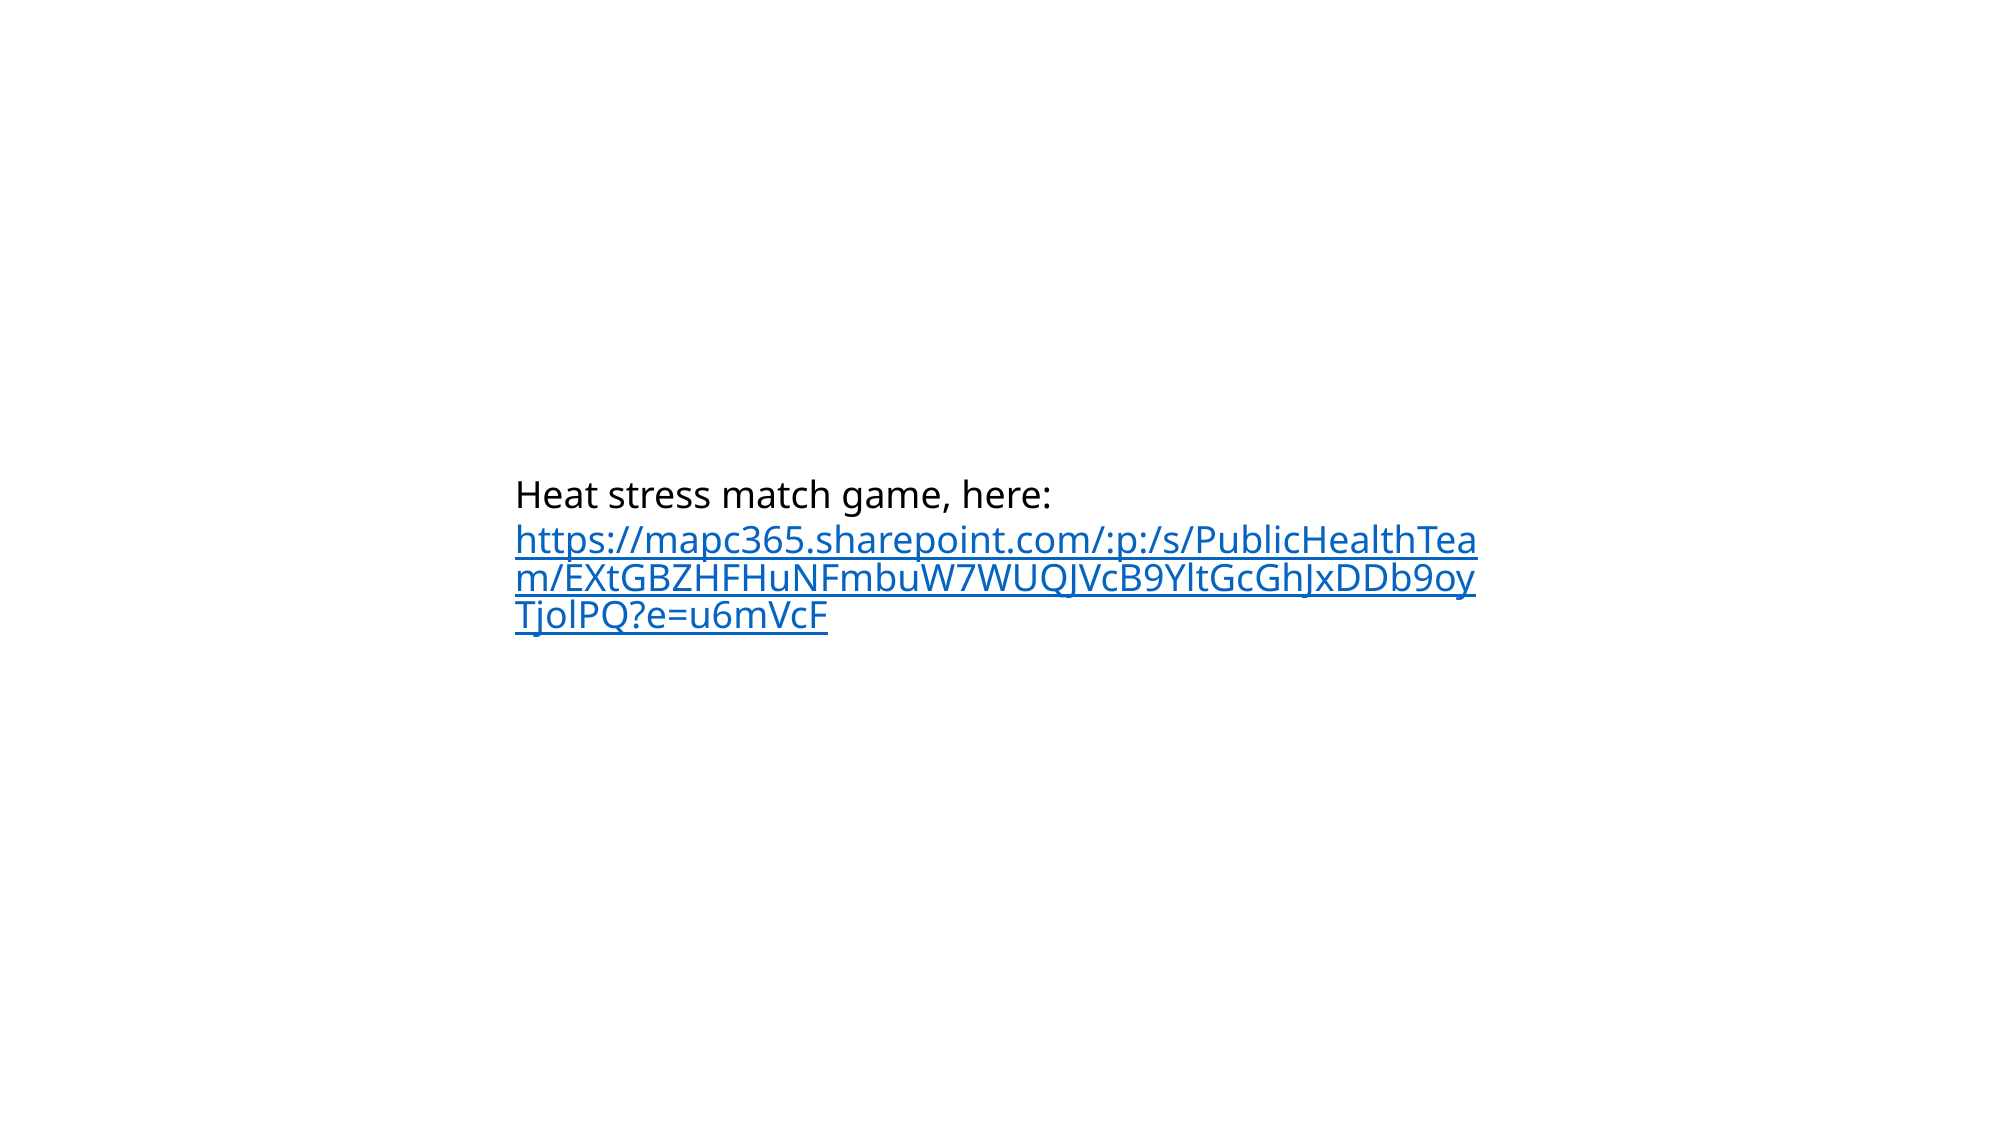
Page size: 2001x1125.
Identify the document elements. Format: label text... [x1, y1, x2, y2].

text_box Heat stress match game, here: https://mapc365.sharepoint.com/:p:/s/PublicHealthTeam/EXtGBZHFHuNFmbuW7WUQJVcB9YltGcGhJxDDb9oyTjolPQ?e=u6mVcF [500, 463, 1500, 620]
